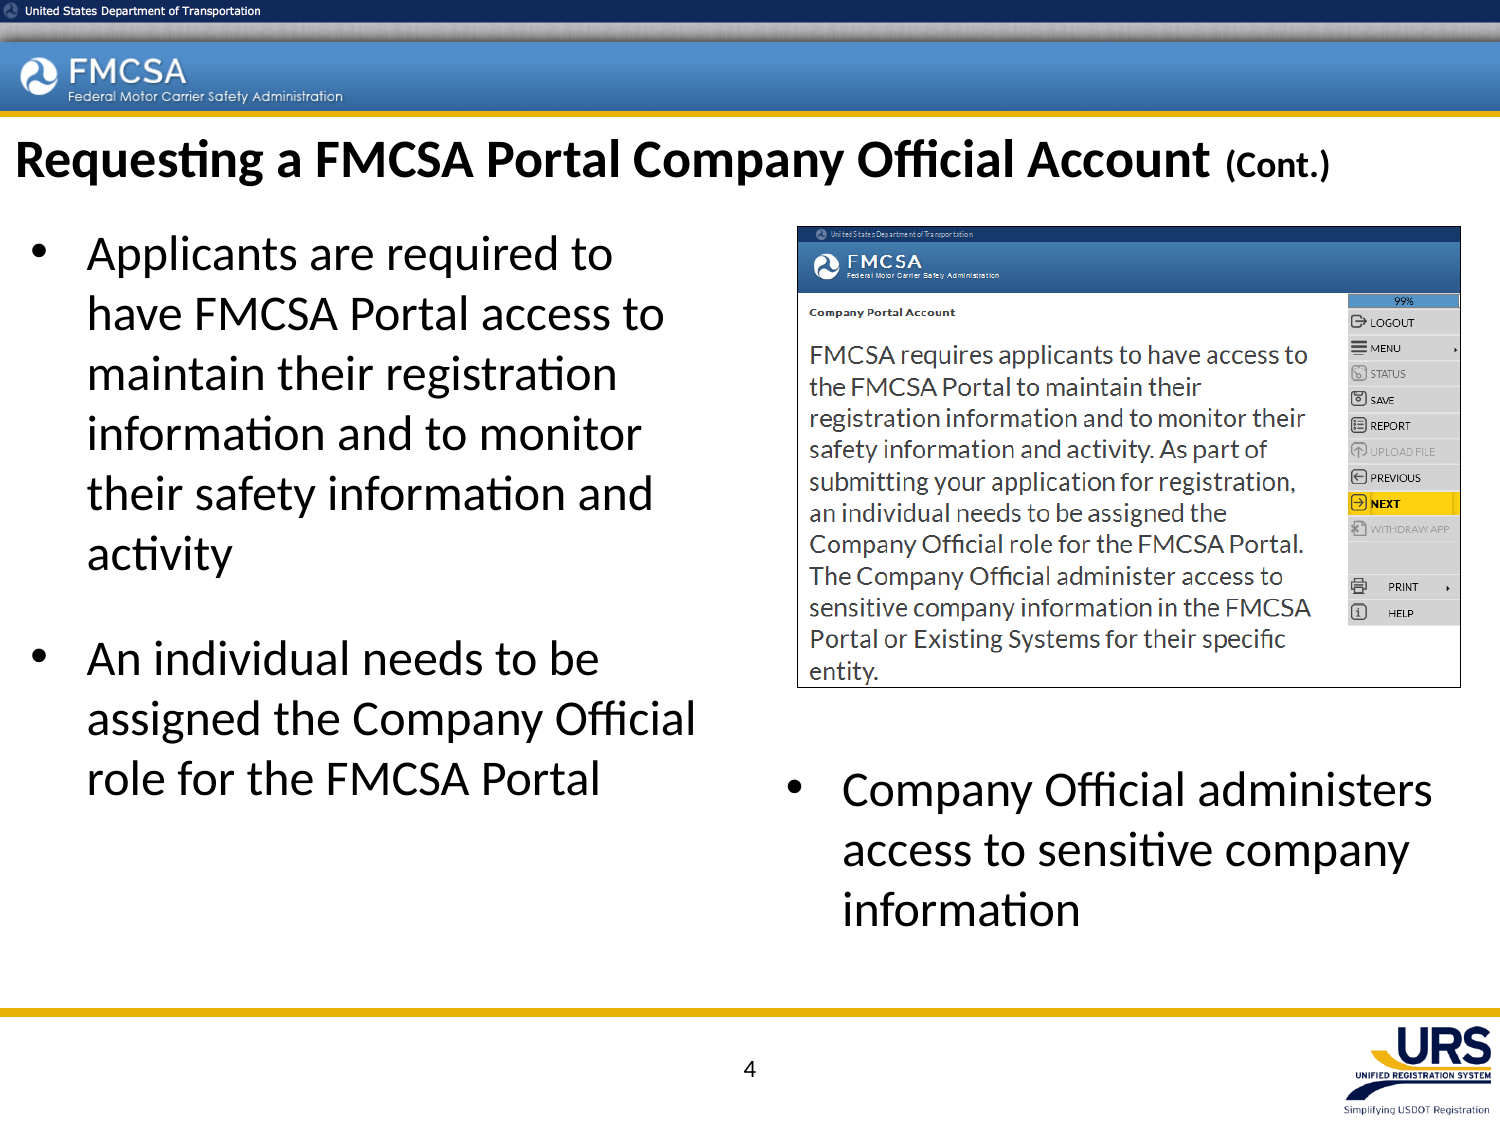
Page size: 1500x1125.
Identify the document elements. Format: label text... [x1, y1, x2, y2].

slide_number 4 [575, 1037, 925, 1098]
picture [0, 0, 1500, 111]
text_box Company Official administers access to sensitive company information [770, 749, 1469, 986]
picture [1344, 1026, 1491, 1115]
list Applicants are required to have FMCSA Portal access to maintain their registration information and to monitor their safety information and activity An individual needs to be assigned the Company Official role for the FMCSA Portal [15, 212, 713, 999]
picture [796, 226, 1461, 689]
title Requesting a FMCSA Portal Company Official Account (Cont.) [0, 118, 1500, 194]
